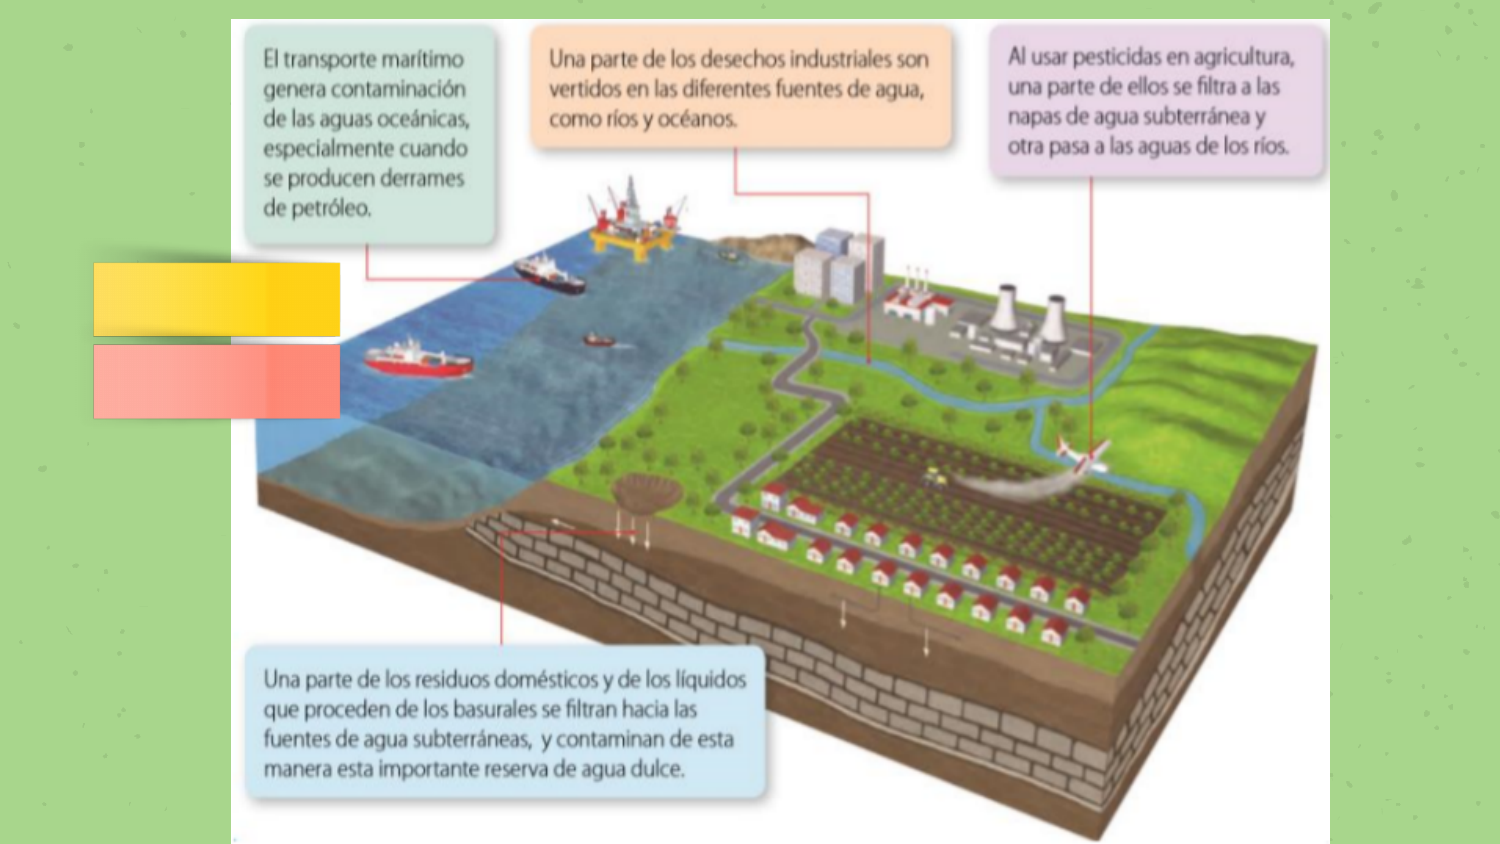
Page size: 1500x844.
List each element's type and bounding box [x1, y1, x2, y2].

picture [50, 19, 1330, 844]
